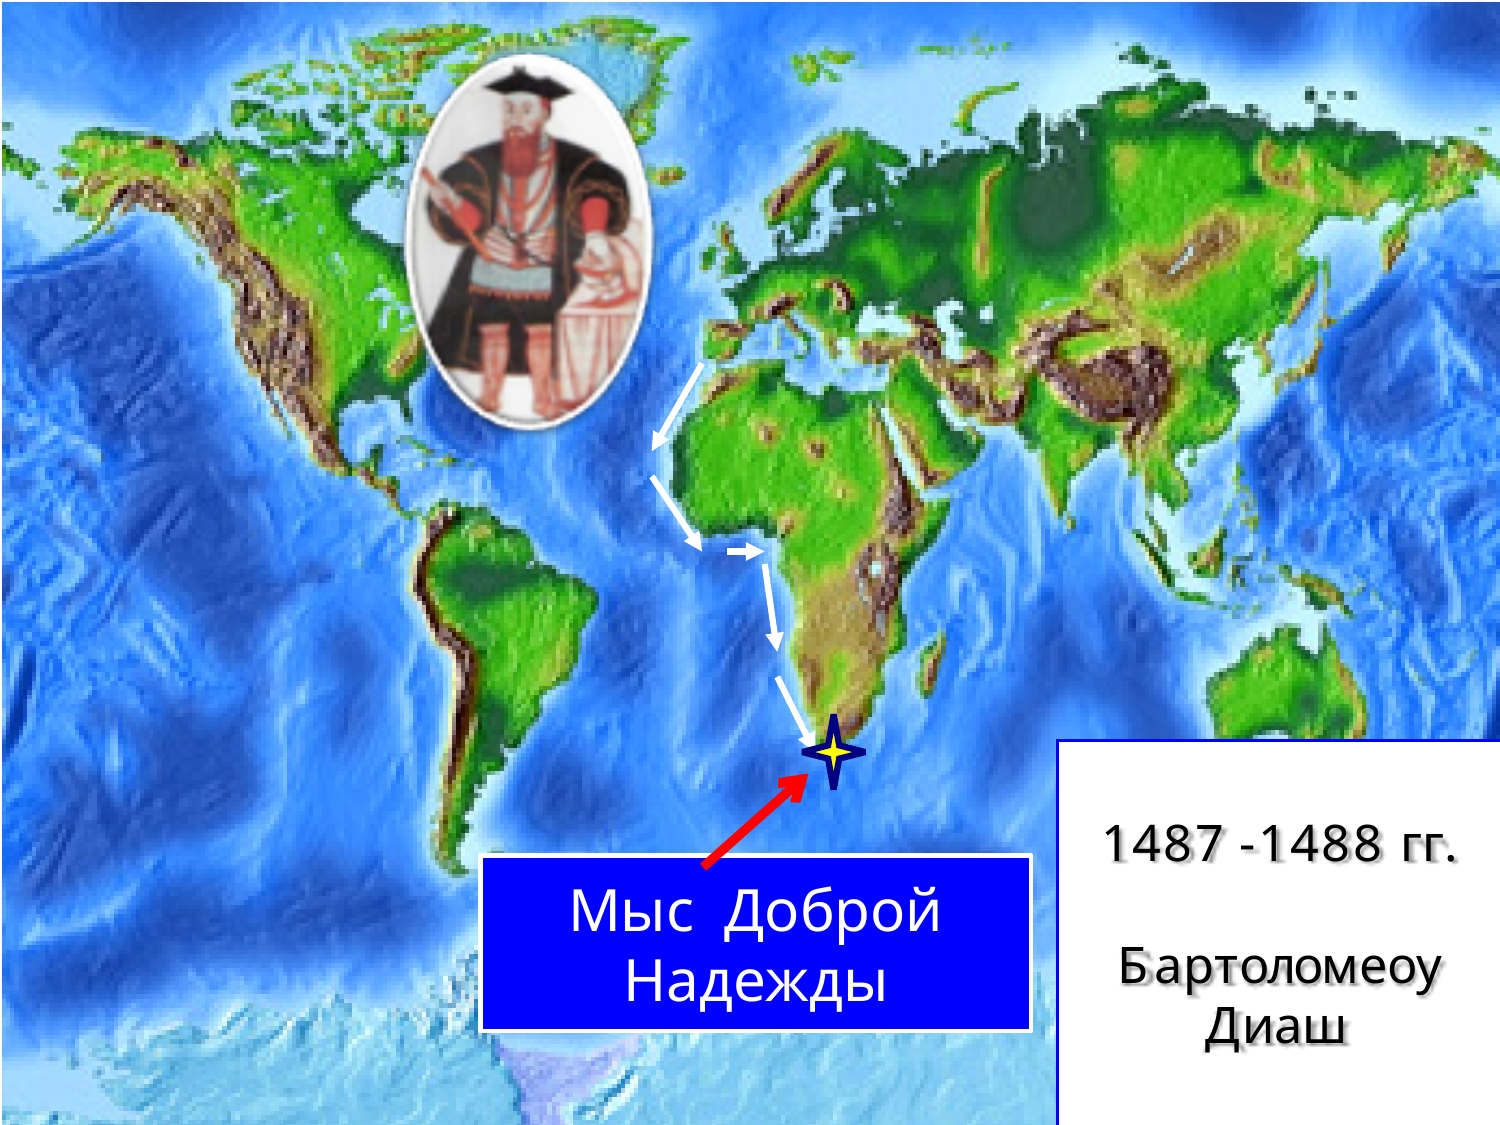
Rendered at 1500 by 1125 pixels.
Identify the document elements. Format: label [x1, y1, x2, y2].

text_box [0, 0, 1500, 1125]
text_box [702, 773, 809, 868]
